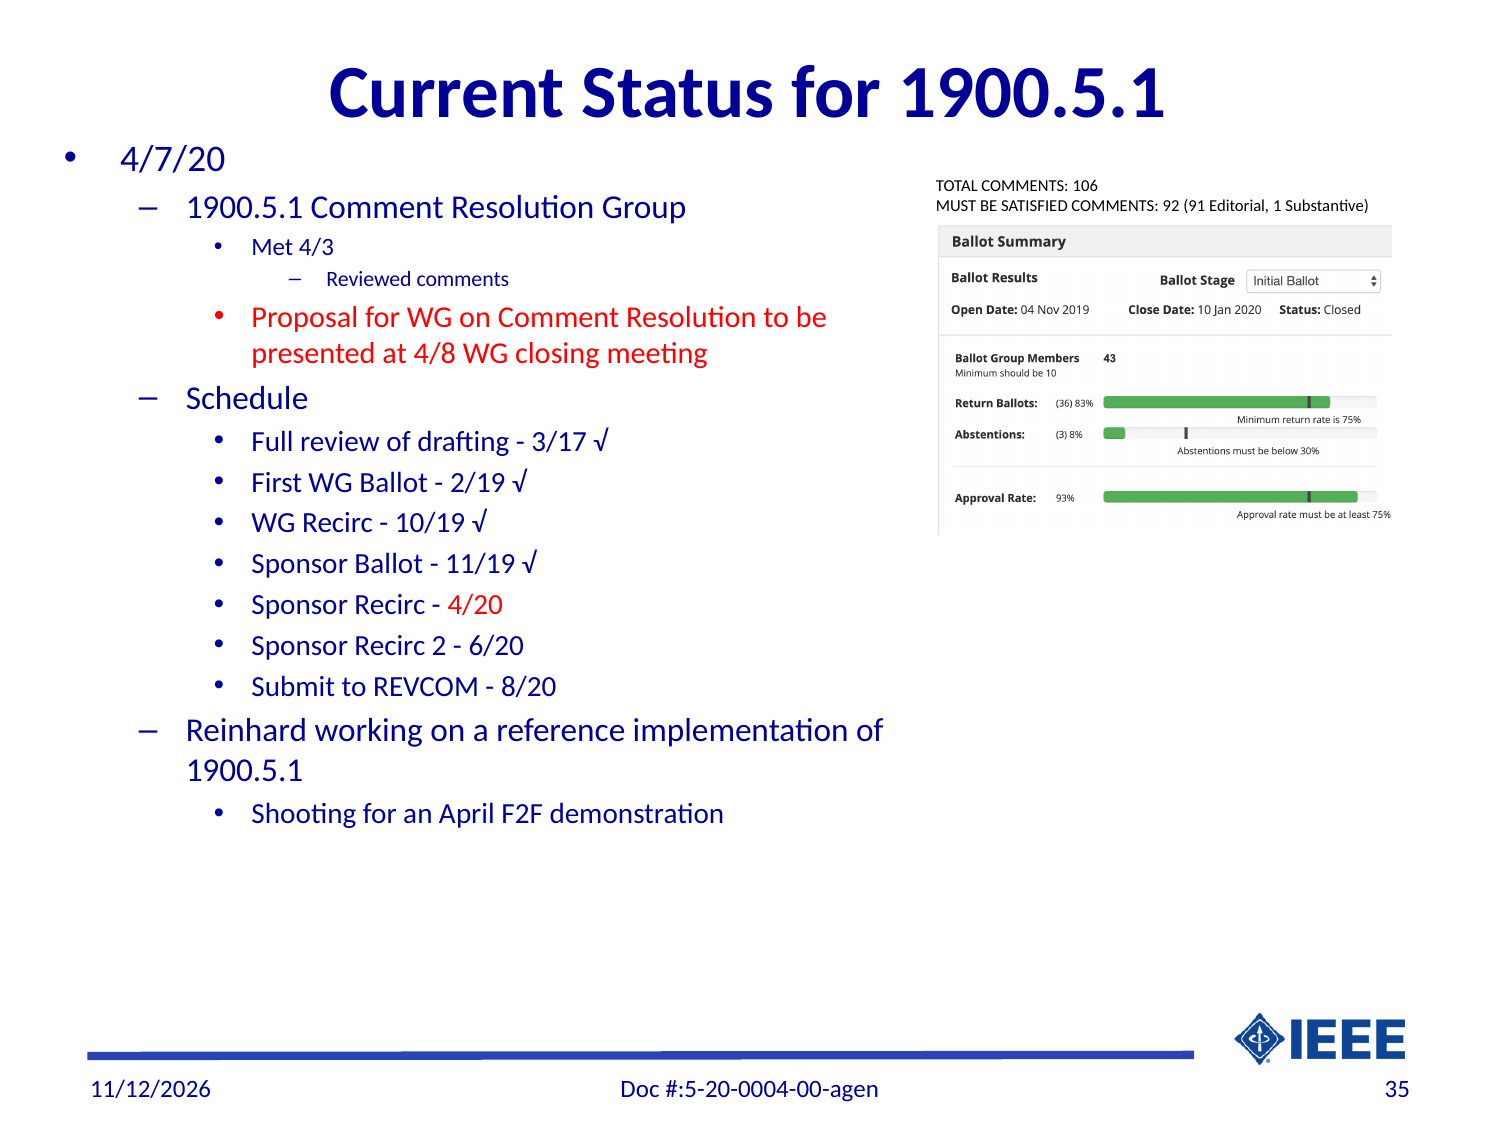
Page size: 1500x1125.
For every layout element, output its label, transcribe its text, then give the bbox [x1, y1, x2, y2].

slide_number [75, 1057, 425, 1118]
footer Doc #:5-20-0004-00-agen [512, 1057, 988, 1118]
picture [1231, 1011, 1406, 1057]
title Current Status for 1900.5.1 [73, 22, 1424, 153]
picture [937, 224, 1393, 536]
slide_number 35 [1074, 1057, 1425, 1118]
text_box TOTAL COMMENTS: 106 MUST BE SATISFIED COMMENTS: 92 (91 Editorial, 1 Substantive) [921, 167, 1409, 263]
list 4/7/20 1900.5.1 Comment Resolution Group Met 4/3 Reviewed comments Proposal for WG on Comment Resolution to be presented at 4/8 WG closing meeting Schedule Full review of drafting - 3/17 √ First WG Ballot - 2/19 √ WG Recirc - 10/19 √ Sponsor Ballot - 11/19 √ Sponsor Recirc - 4/20 Sponsor Recirc 2 - 6/20 Submit to REVCOM - 8/20 Reinhard working on a reference implementation of 1900.5.1 Shooting for an April F2F demonstration [48, 126, 938, 1013]
